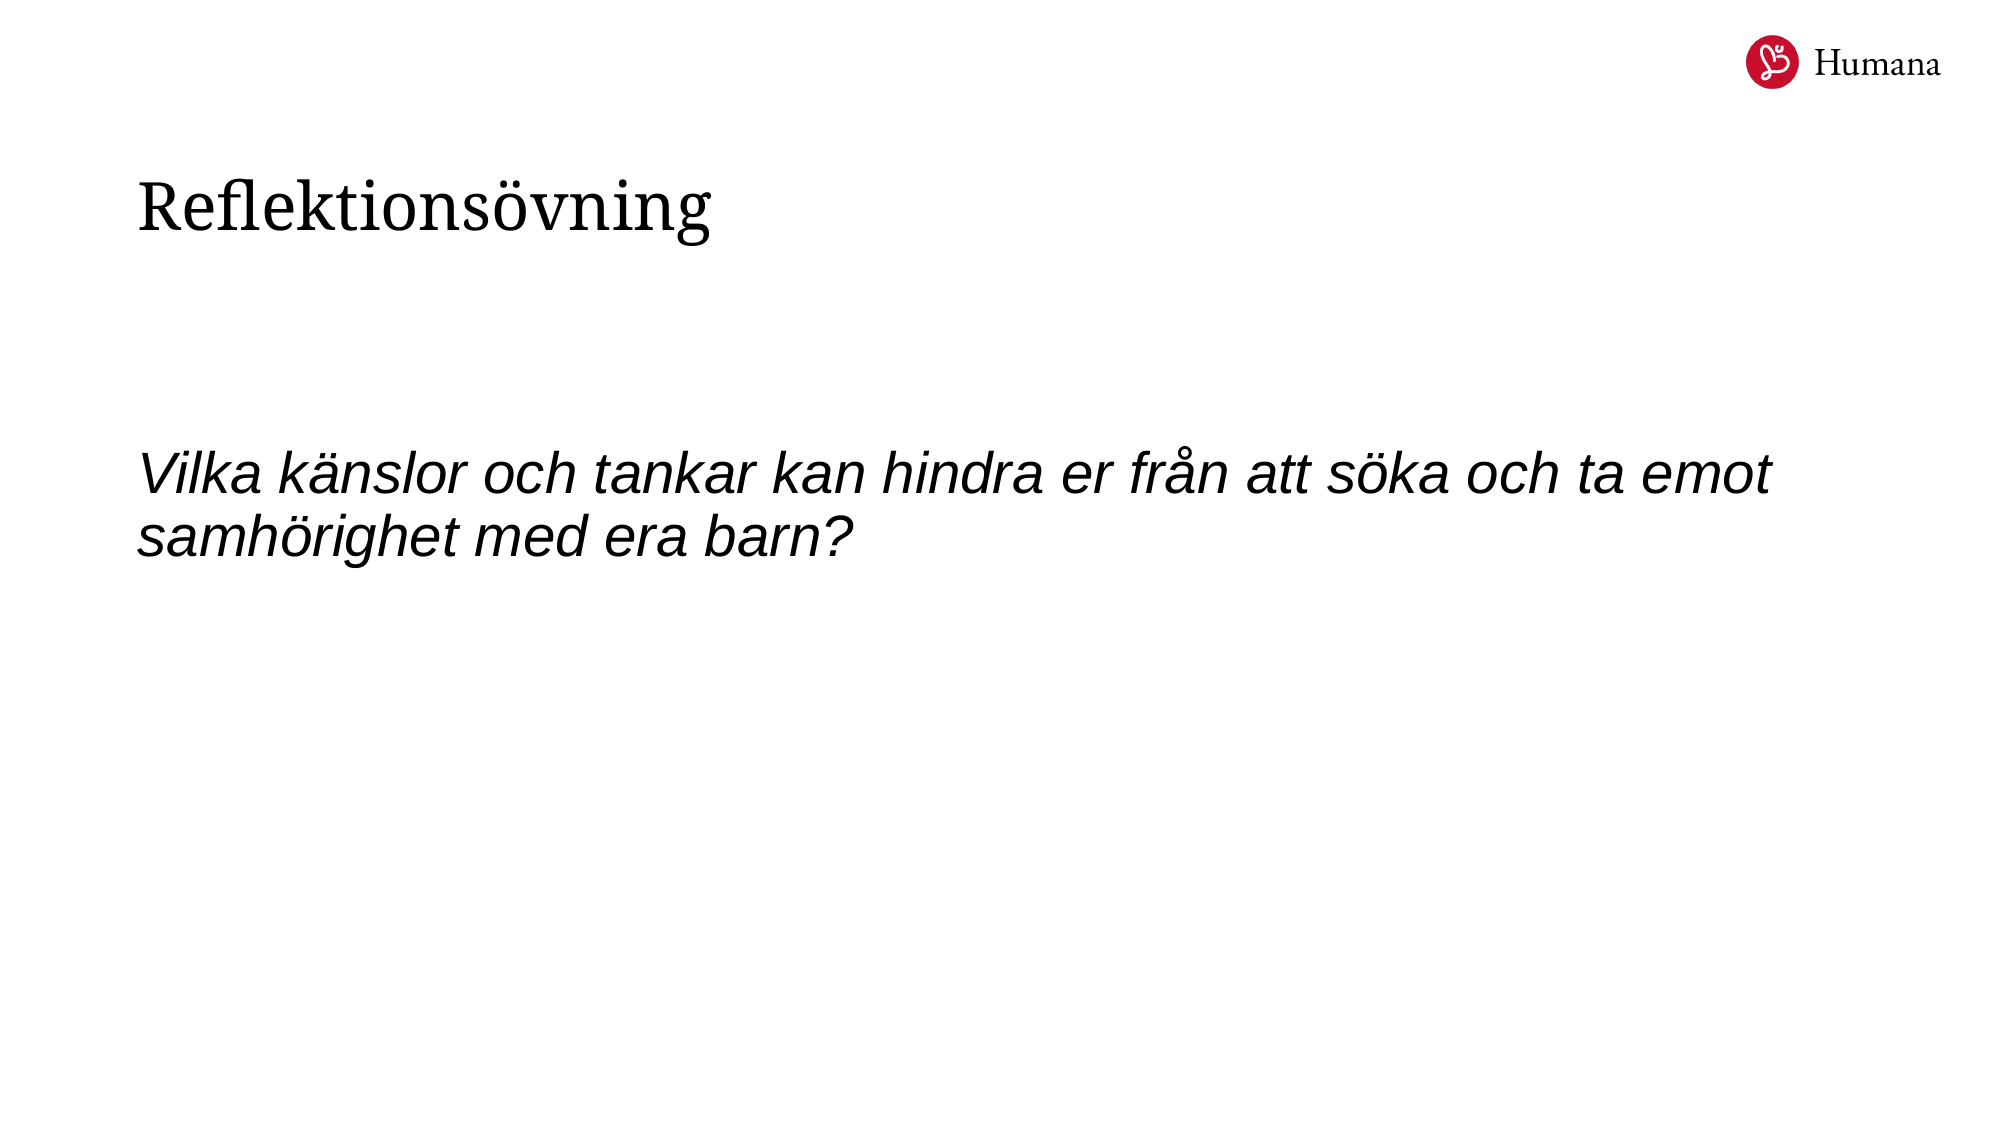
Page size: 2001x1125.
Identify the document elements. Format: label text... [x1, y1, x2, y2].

picture [1746, 35, 1941, 89]
list Vilka känslor och tankar kan hindra er från att söka och ta emot samhörighet med era barn? [137, 316, 1863, 1009]
title Reflektionsövning [137, 124, 1863, 293]
